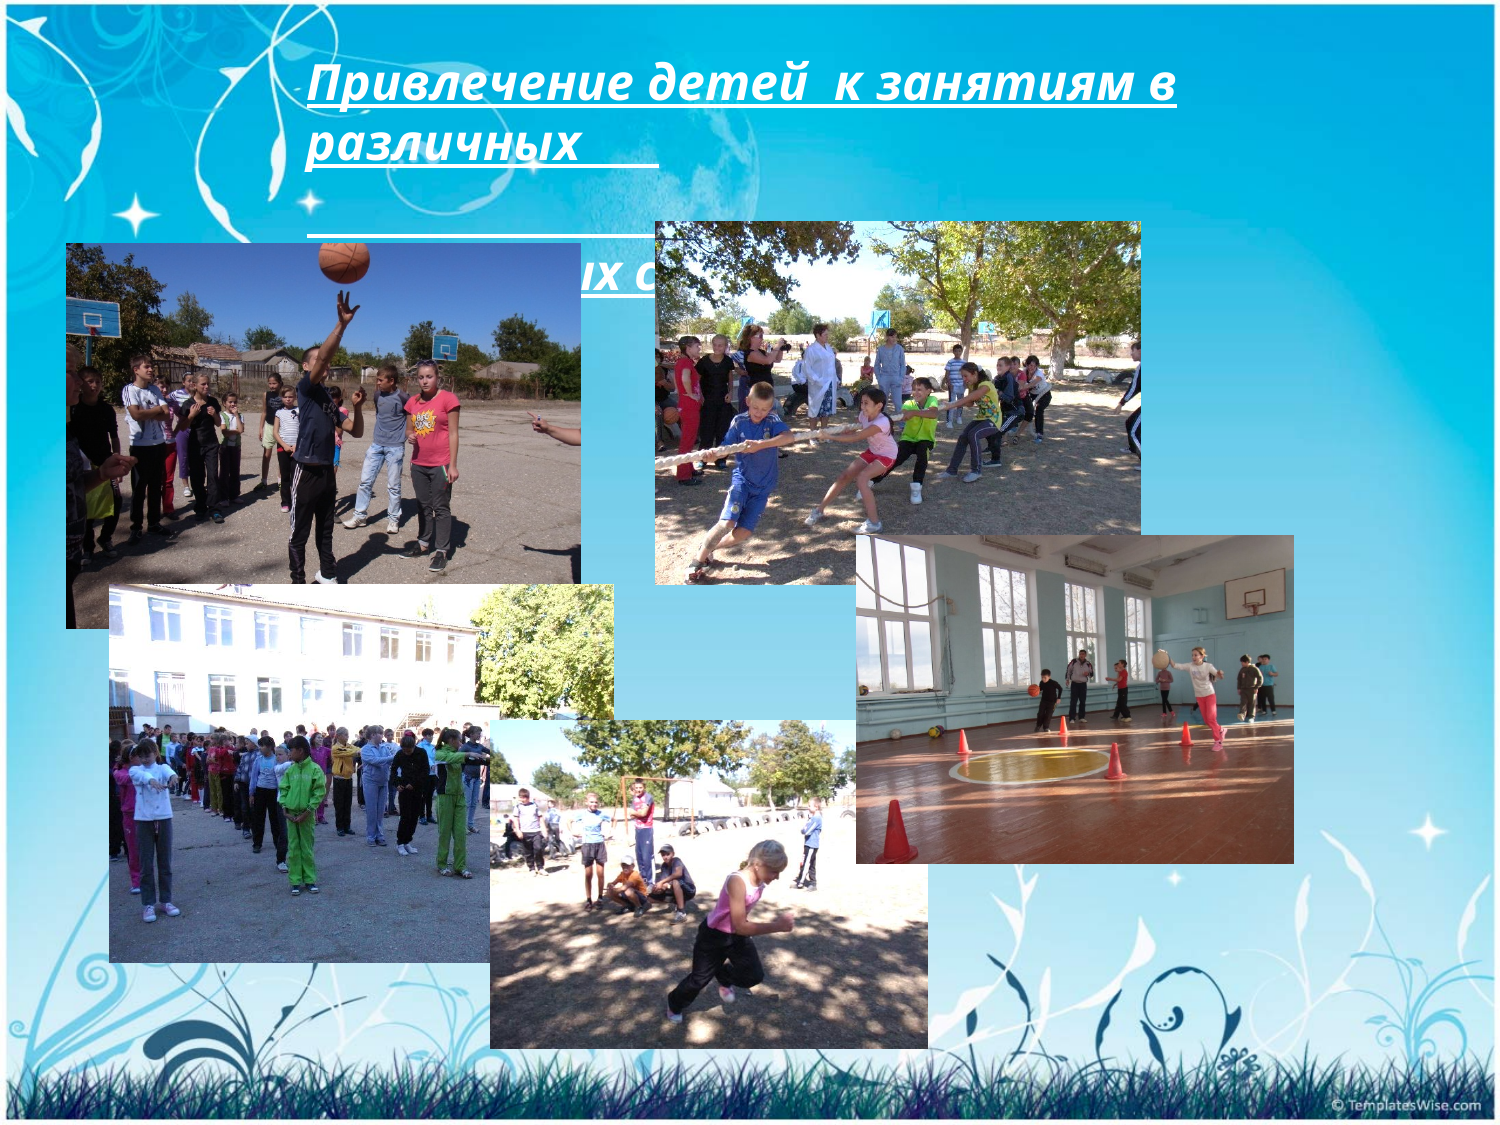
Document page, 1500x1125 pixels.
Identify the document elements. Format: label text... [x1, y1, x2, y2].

picture [0, 0, 1500, 1125]
list Привлечение детей к занятиям в различных спортивных секциях [291, 42, 1400, 220]
